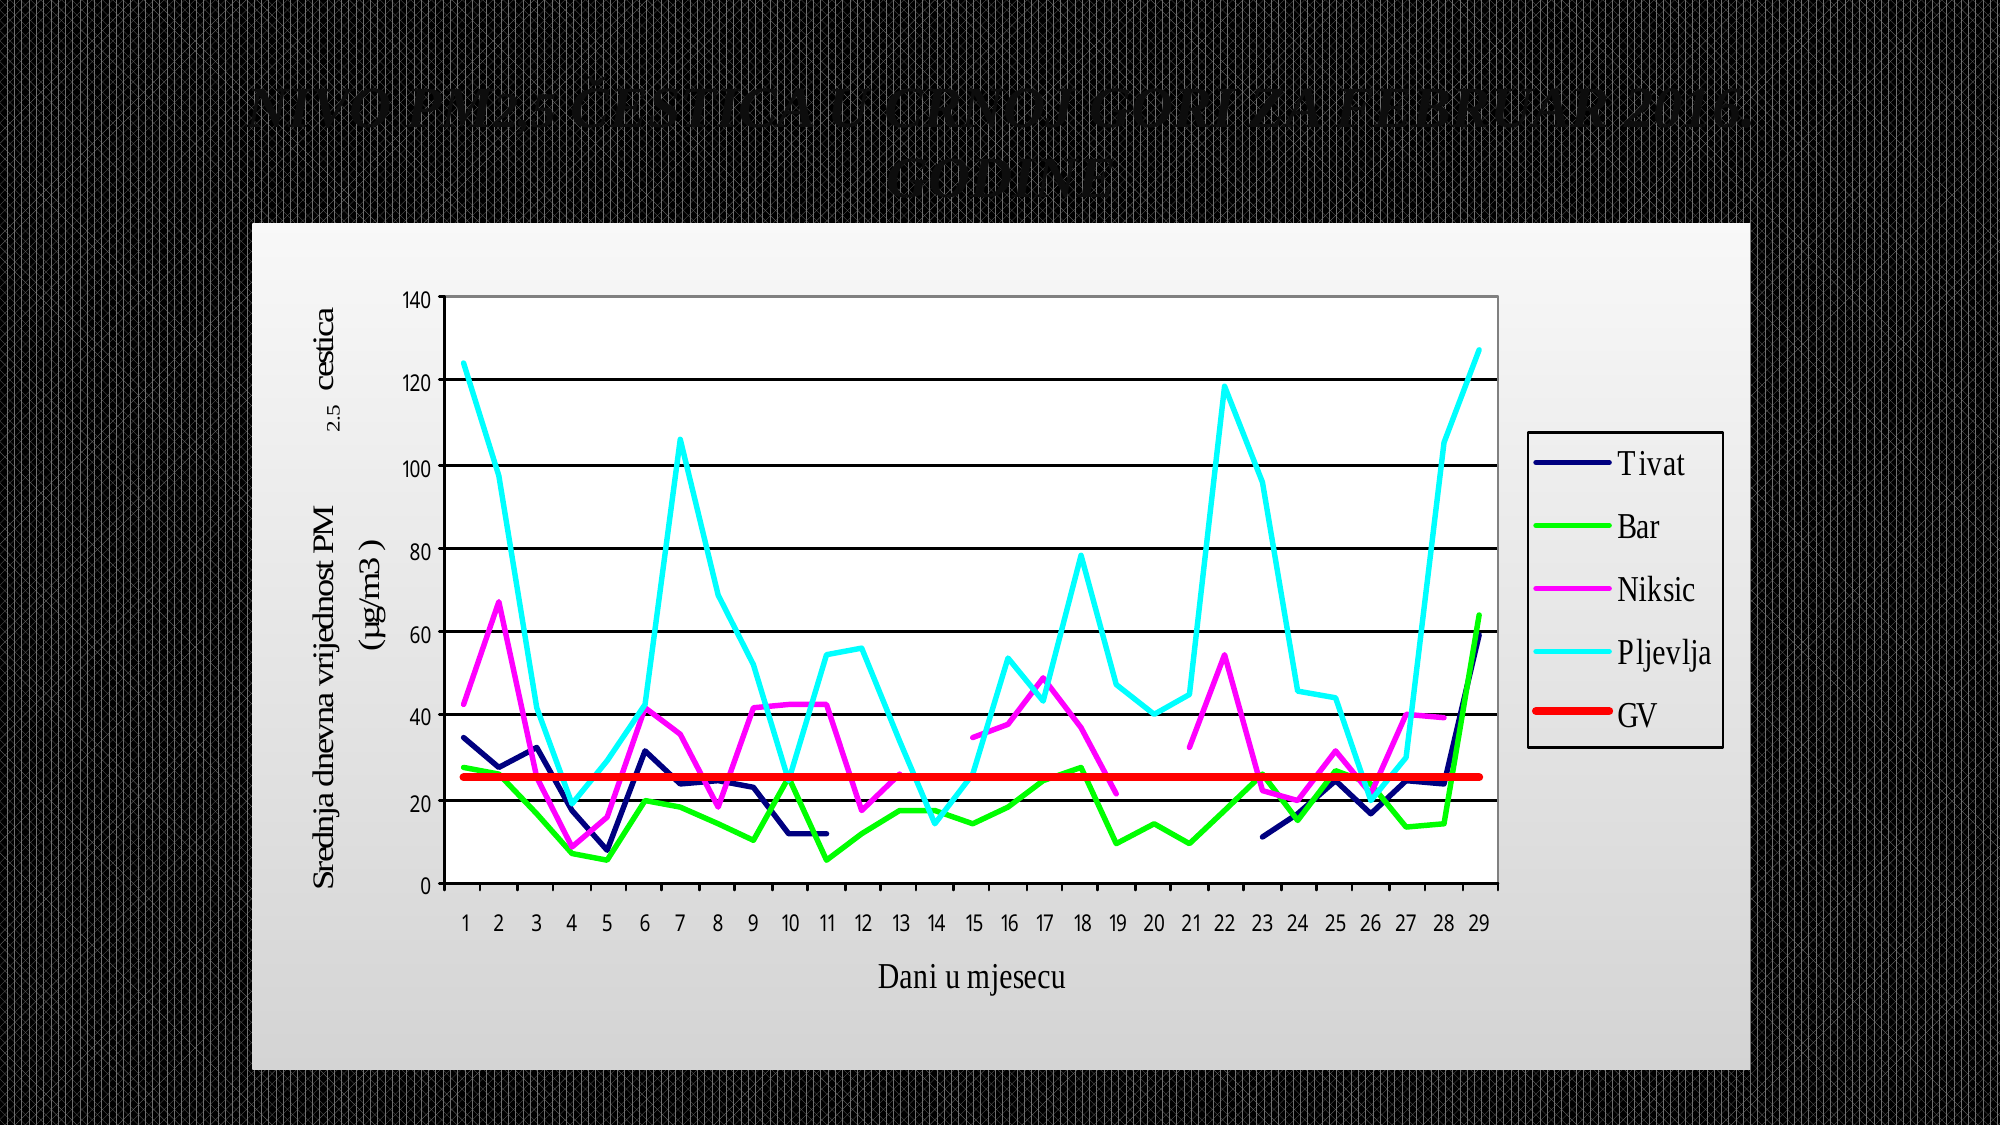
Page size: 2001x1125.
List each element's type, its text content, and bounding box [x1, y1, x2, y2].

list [252, 223, 1751, 1070]
title NIVO PM2,5 ČESTICA U CRNOJ GORI ZA FEBRUAR 2016. GODINE [188, 38, 1814, 241]
